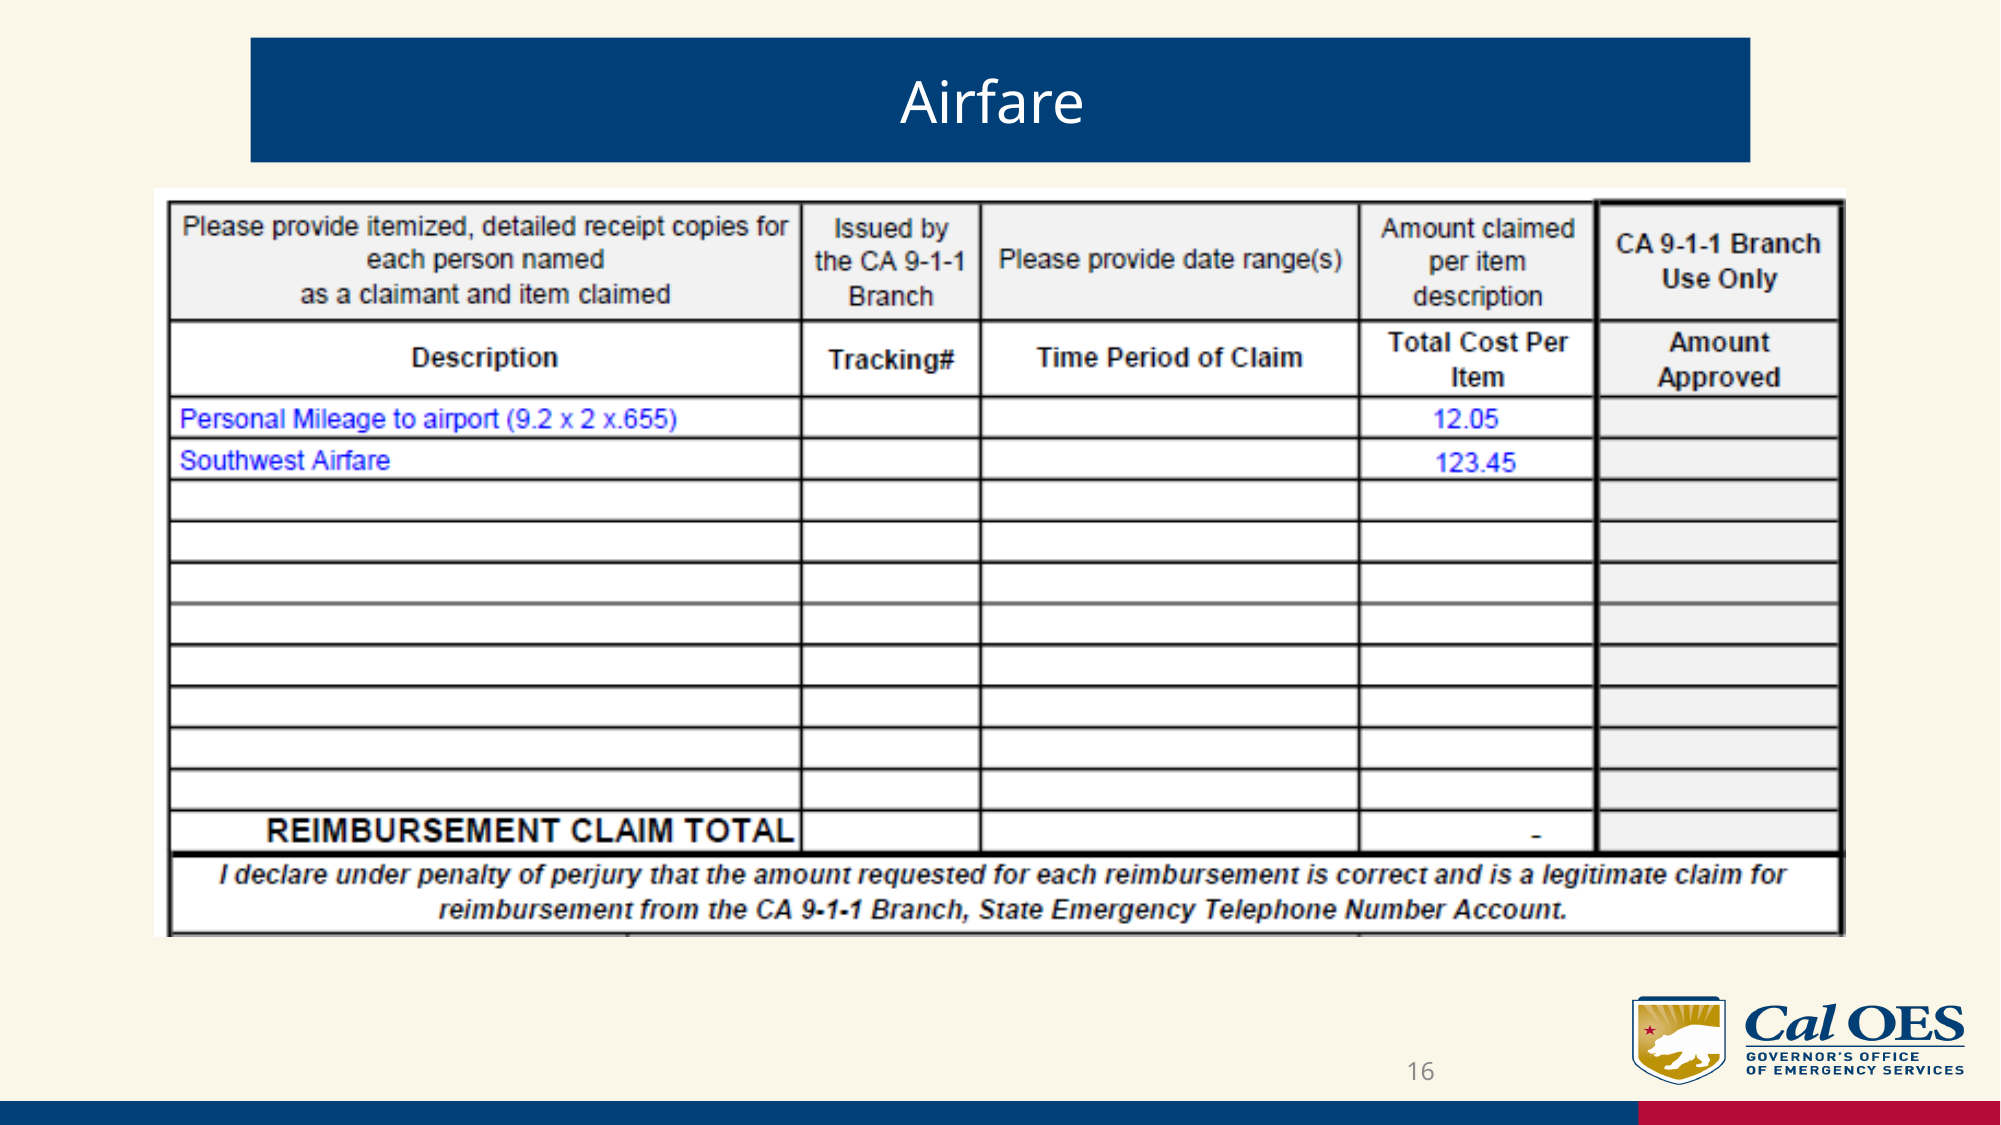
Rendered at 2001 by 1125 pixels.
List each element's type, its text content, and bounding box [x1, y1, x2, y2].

title Airfare [250, 37, 1751, 163]
slide_number 16 [1374, 1042, 1450, 1103]
picture [0, 0, 2001, 1125]
